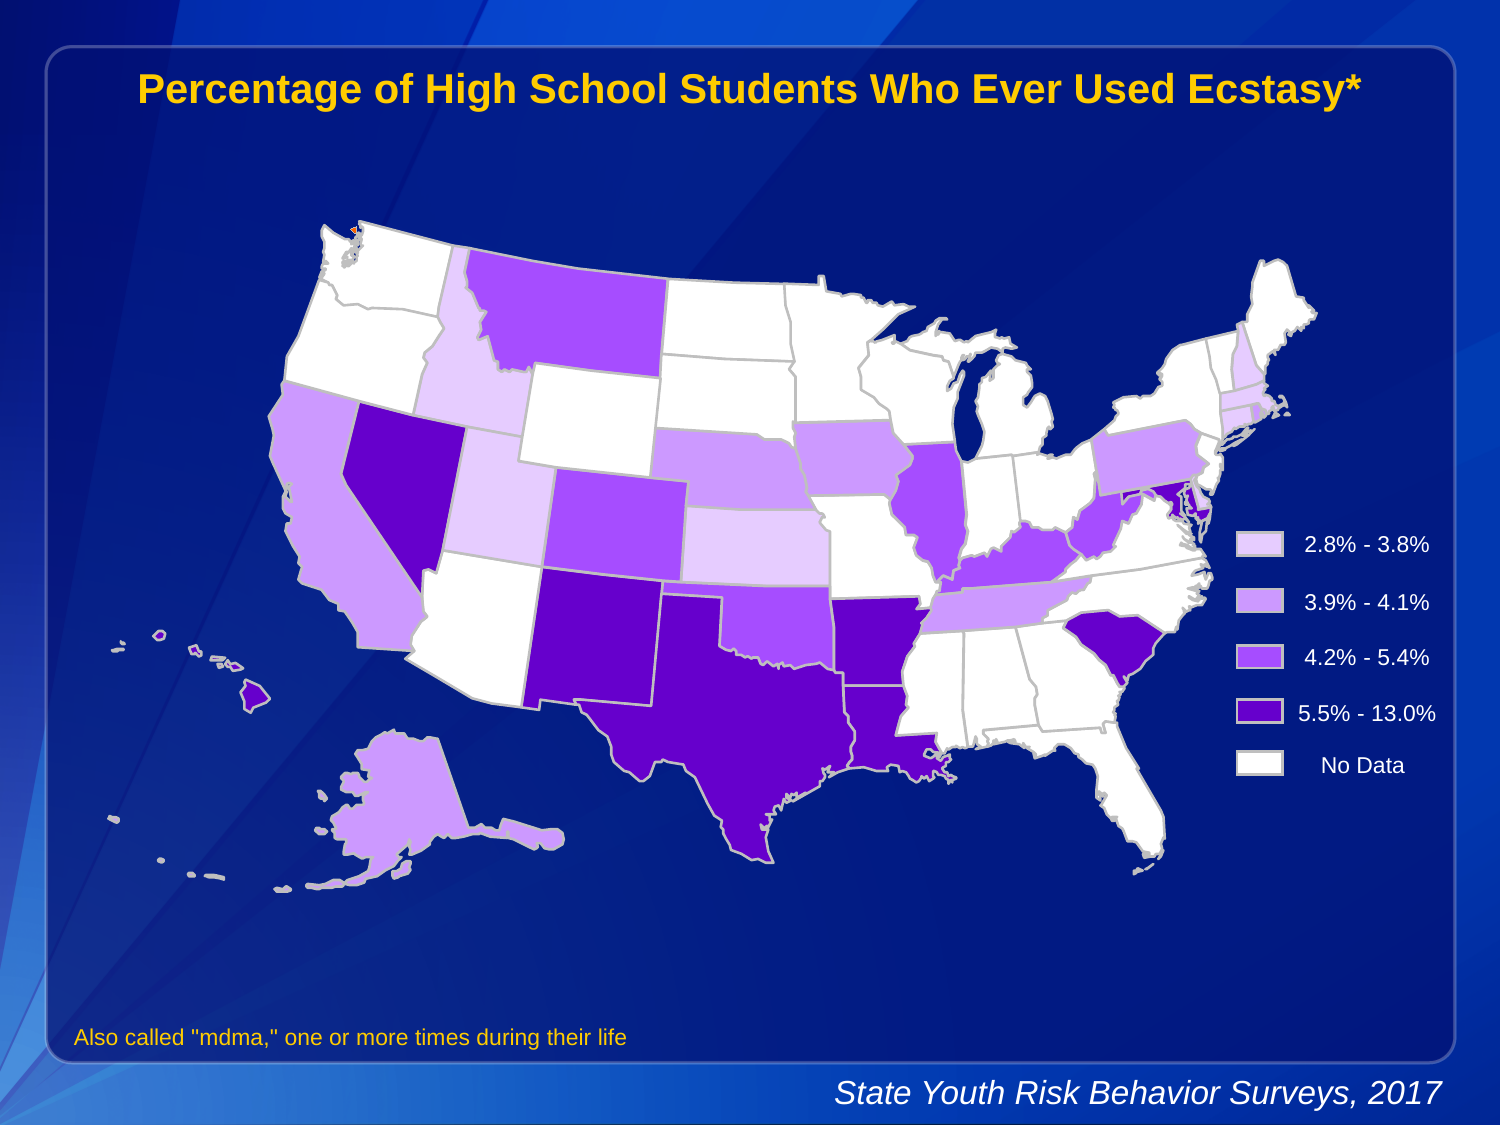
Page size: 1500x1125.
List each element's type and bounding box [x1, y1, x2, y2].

text_box [268, 241, 1317, 863]
text_box [108, 729, 565, 892]
picture [0, 0, 1500, 1125]
text_box [1289, 634, 1446, 677]
text_box [1145, 863, 1154, 870]
text_box [59, 1015, 1428, 1058]
text_box [783, 1064, 1458, 1119]
text_box [1236, 690, 1452, 734]
text_box [1133, 868, 1143, 875]
text_box [111, 630, 271, 714]
text_box [1236, 532, 1283, 556]
text_box [1236, 751, 1283, 775]
text_box [1236, 589, 1283, 612]
text_box [1289, 580, 1446, 623]
text_box [1289, 522, 1446, 565]
text_box [1236, 645, 1283, 669]
text_box [1306, 742, 1420, 786]
title [71, 54, 1428, 241]
